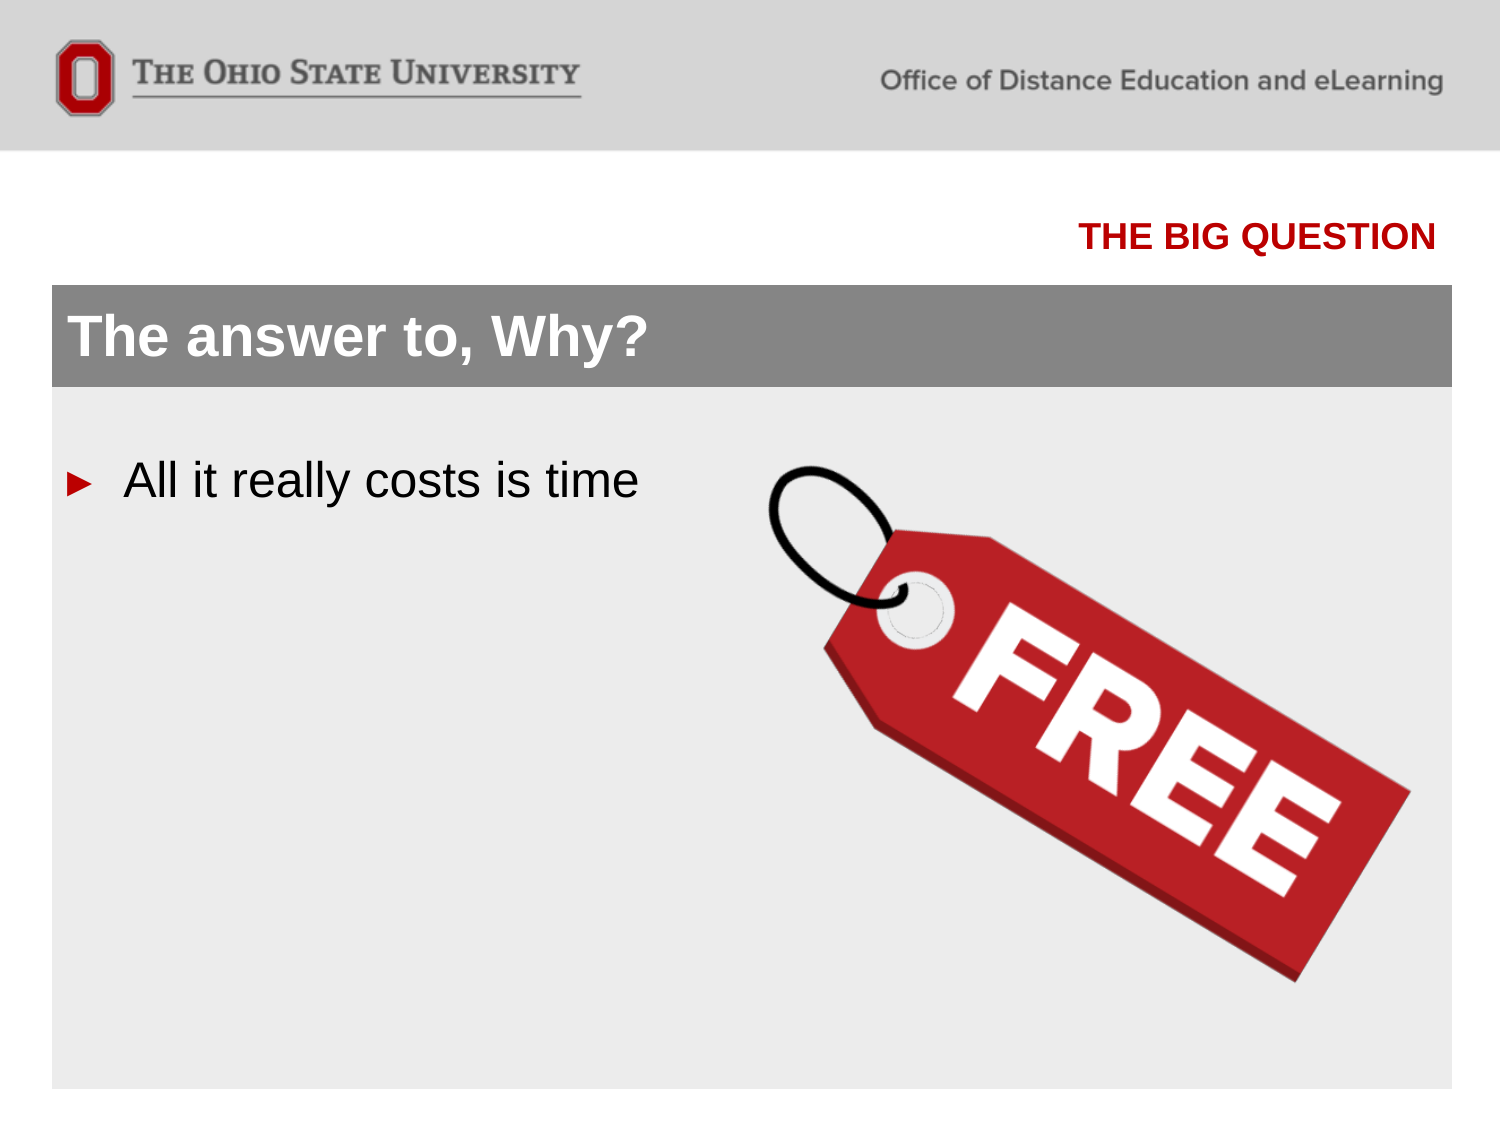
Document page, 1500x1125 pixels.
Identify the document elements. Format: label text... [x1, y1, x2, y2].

text_box [50, 283, 1454, 385]
picture [0, 0, 1500, 1125]
text_box [50, 385, 1454, 1091]
title The answer to, Why? [52, 293, 1452, 372]
list All it really costs is time [52, 410, 738, 1084]
list THE BIG QUESTION [52, 182, 1453, 258]
